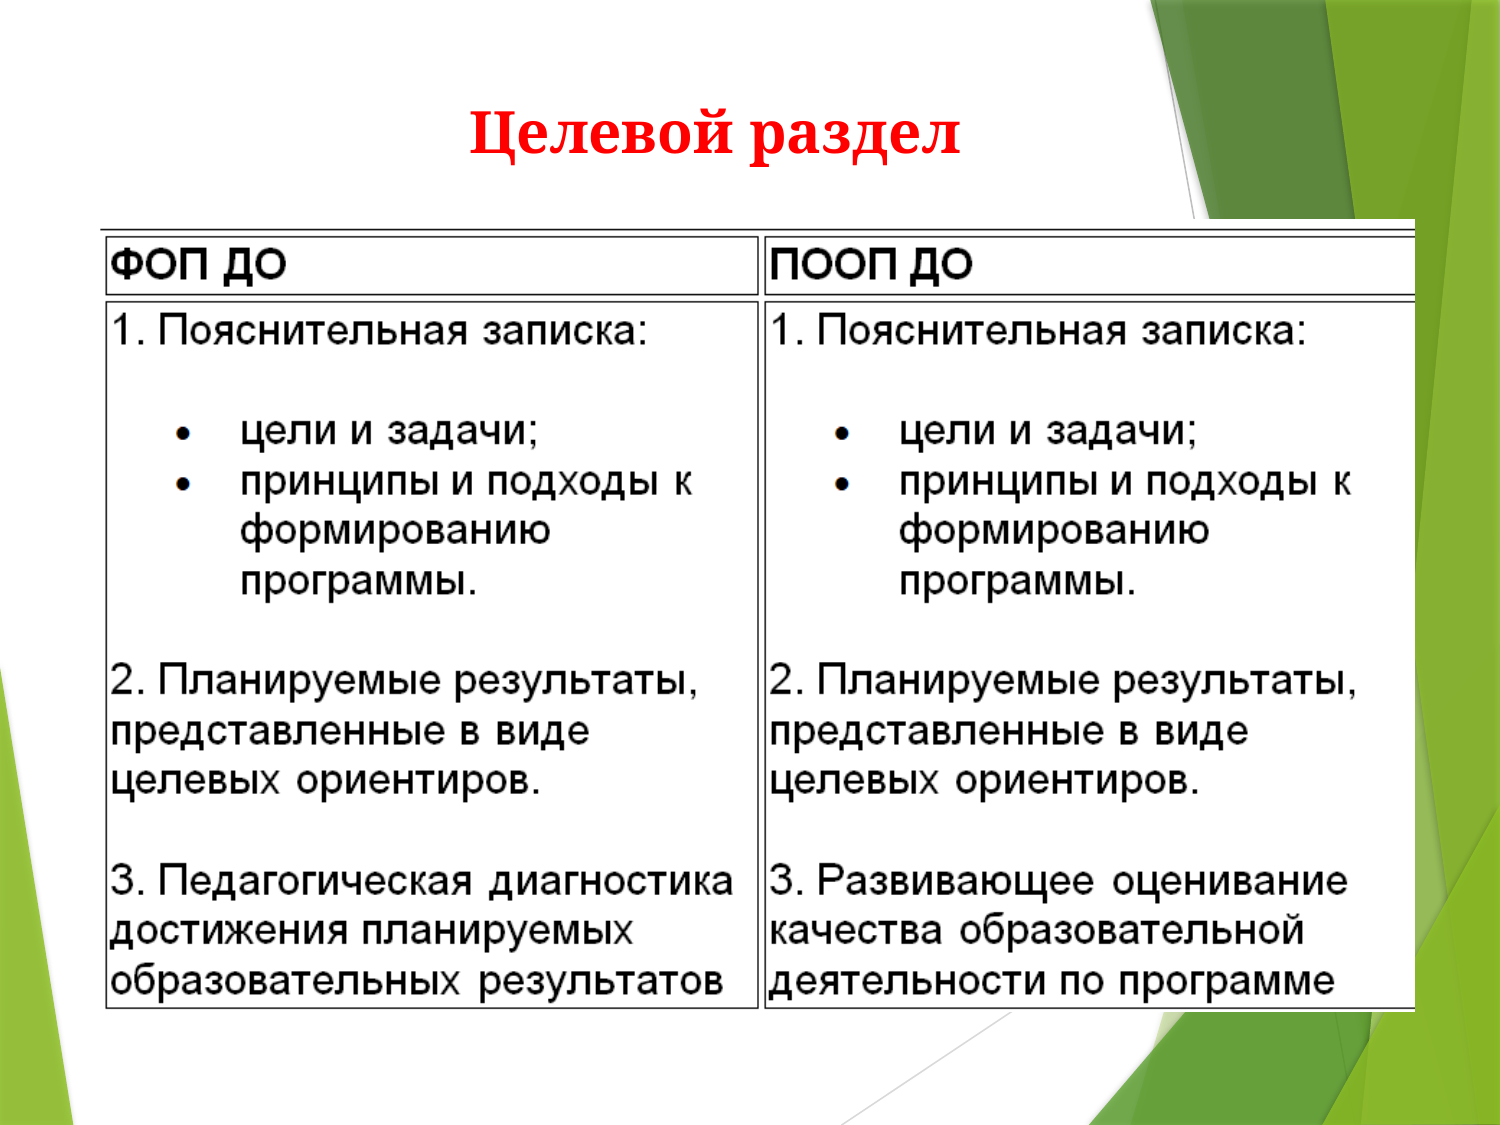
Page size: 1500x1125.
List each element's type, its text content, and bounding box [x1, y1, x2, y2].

text_box Целевой раздел [454, 87, 1105, 173]
picture [99, 219, 1416, 1012]
